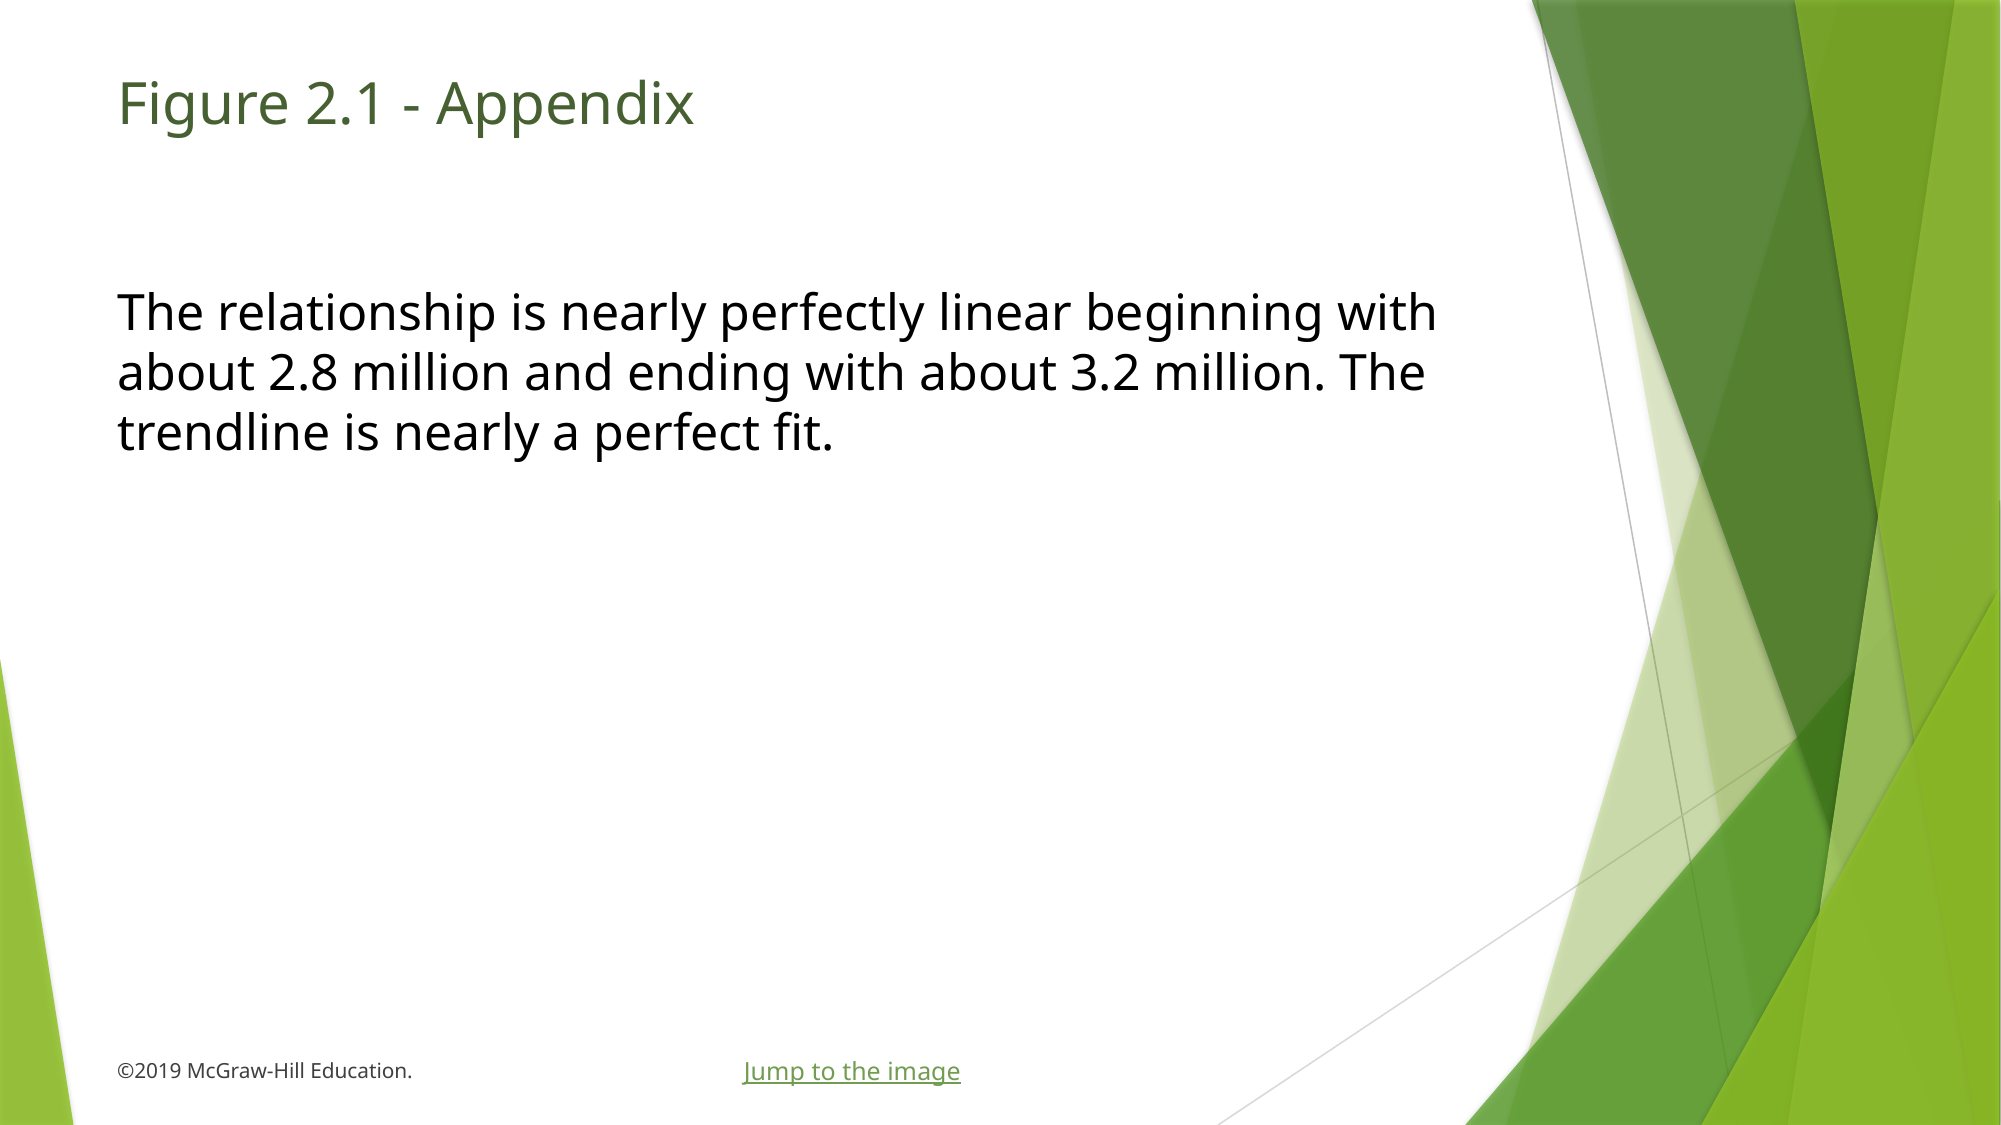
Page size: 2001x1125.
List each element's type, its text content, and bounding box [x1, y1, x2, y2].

list The relationship is nearly perfectly linear beginning with about 2.8 million and ending with about 3.2 million. The trendline is nearly a perfect fit. [102, 273, 1603, 1024]
title Figure 2.1 - Appendix [102, 58, 1603, 254]
list Jump to the image [629, 1050, 1075, 1095]
